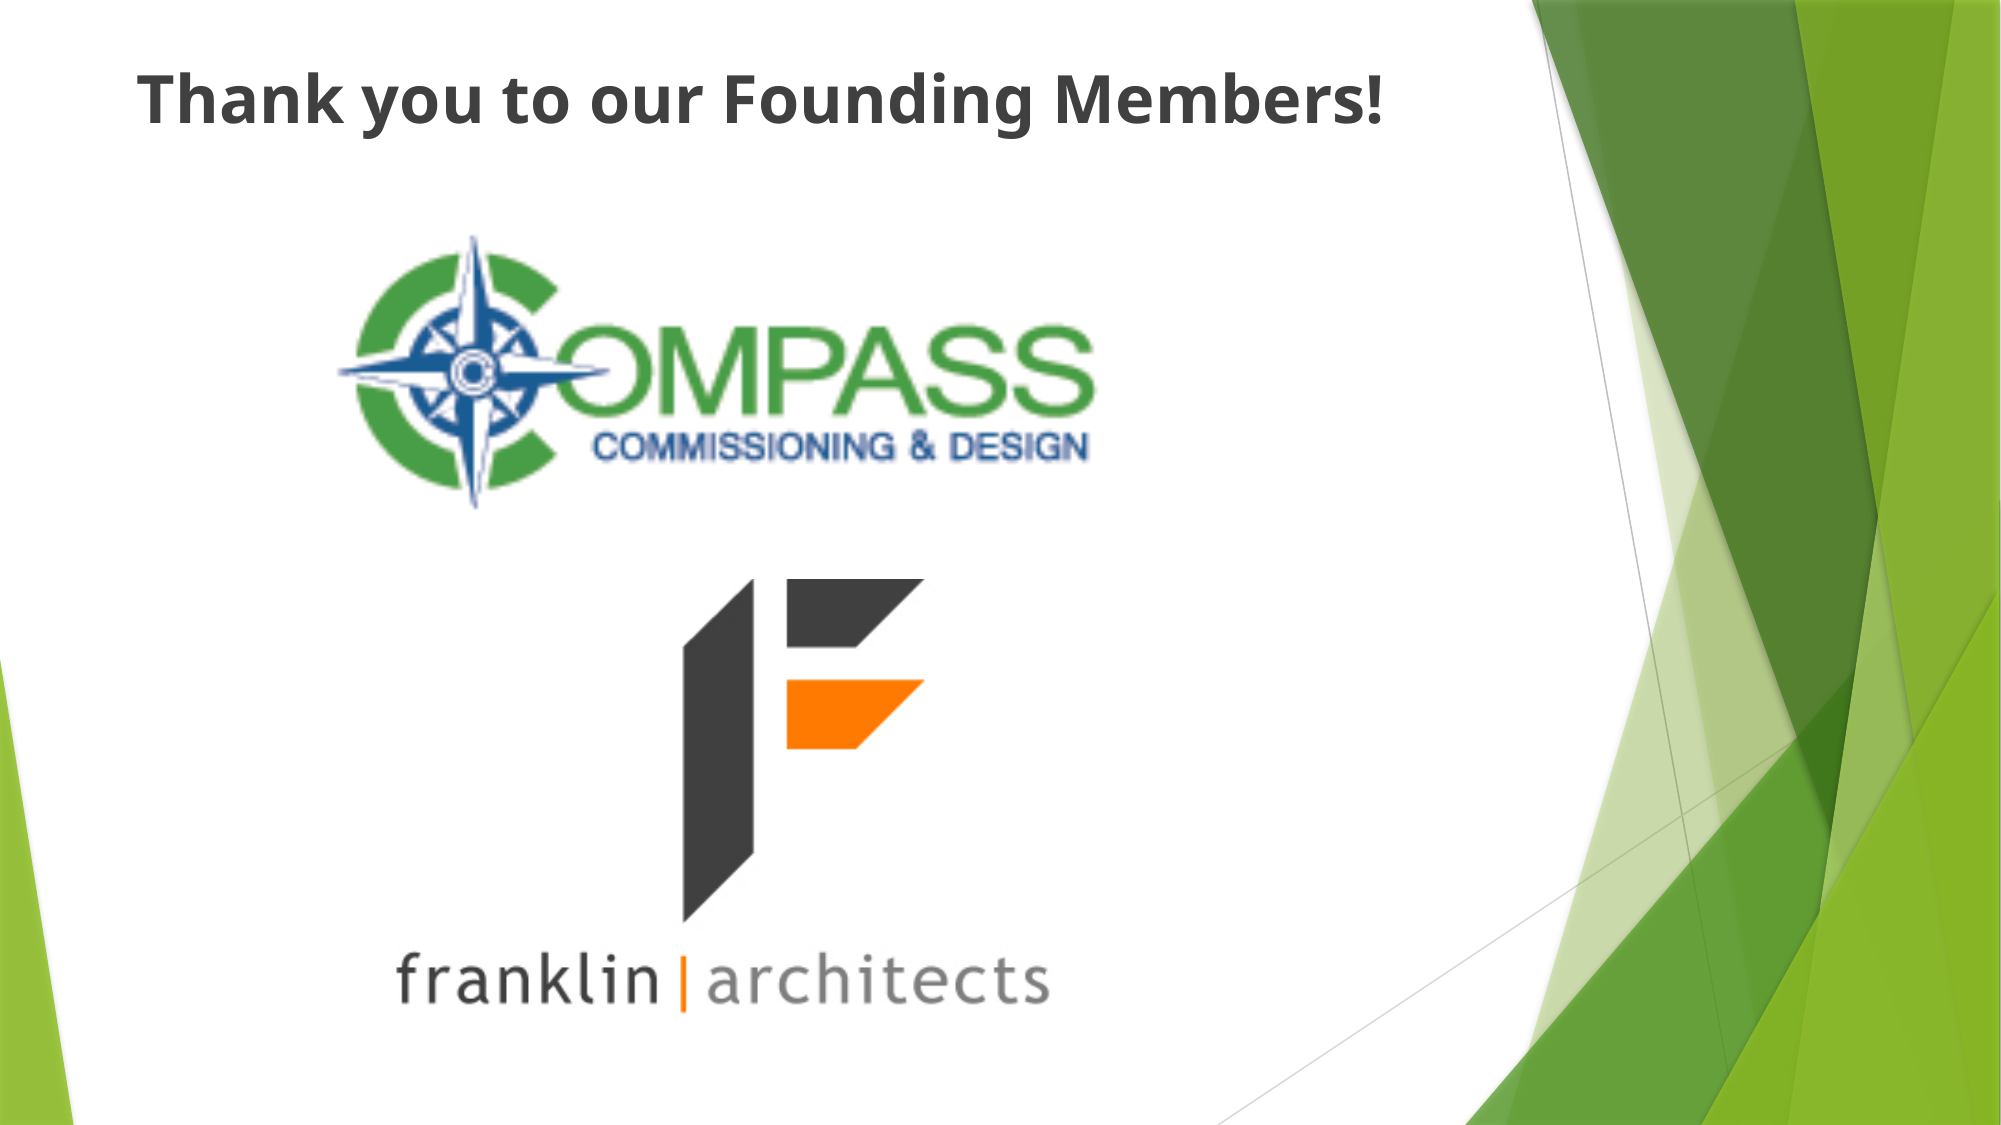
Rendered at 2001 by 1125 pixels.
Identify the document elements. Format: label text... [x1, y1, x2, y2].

picture [394, 578, 1055, 1022]
title [324, 79, 1675, 216]
list Thank you to our Founding Members! [65, 48, 1447, 169]
picture [324, 222, 1126, 529]
